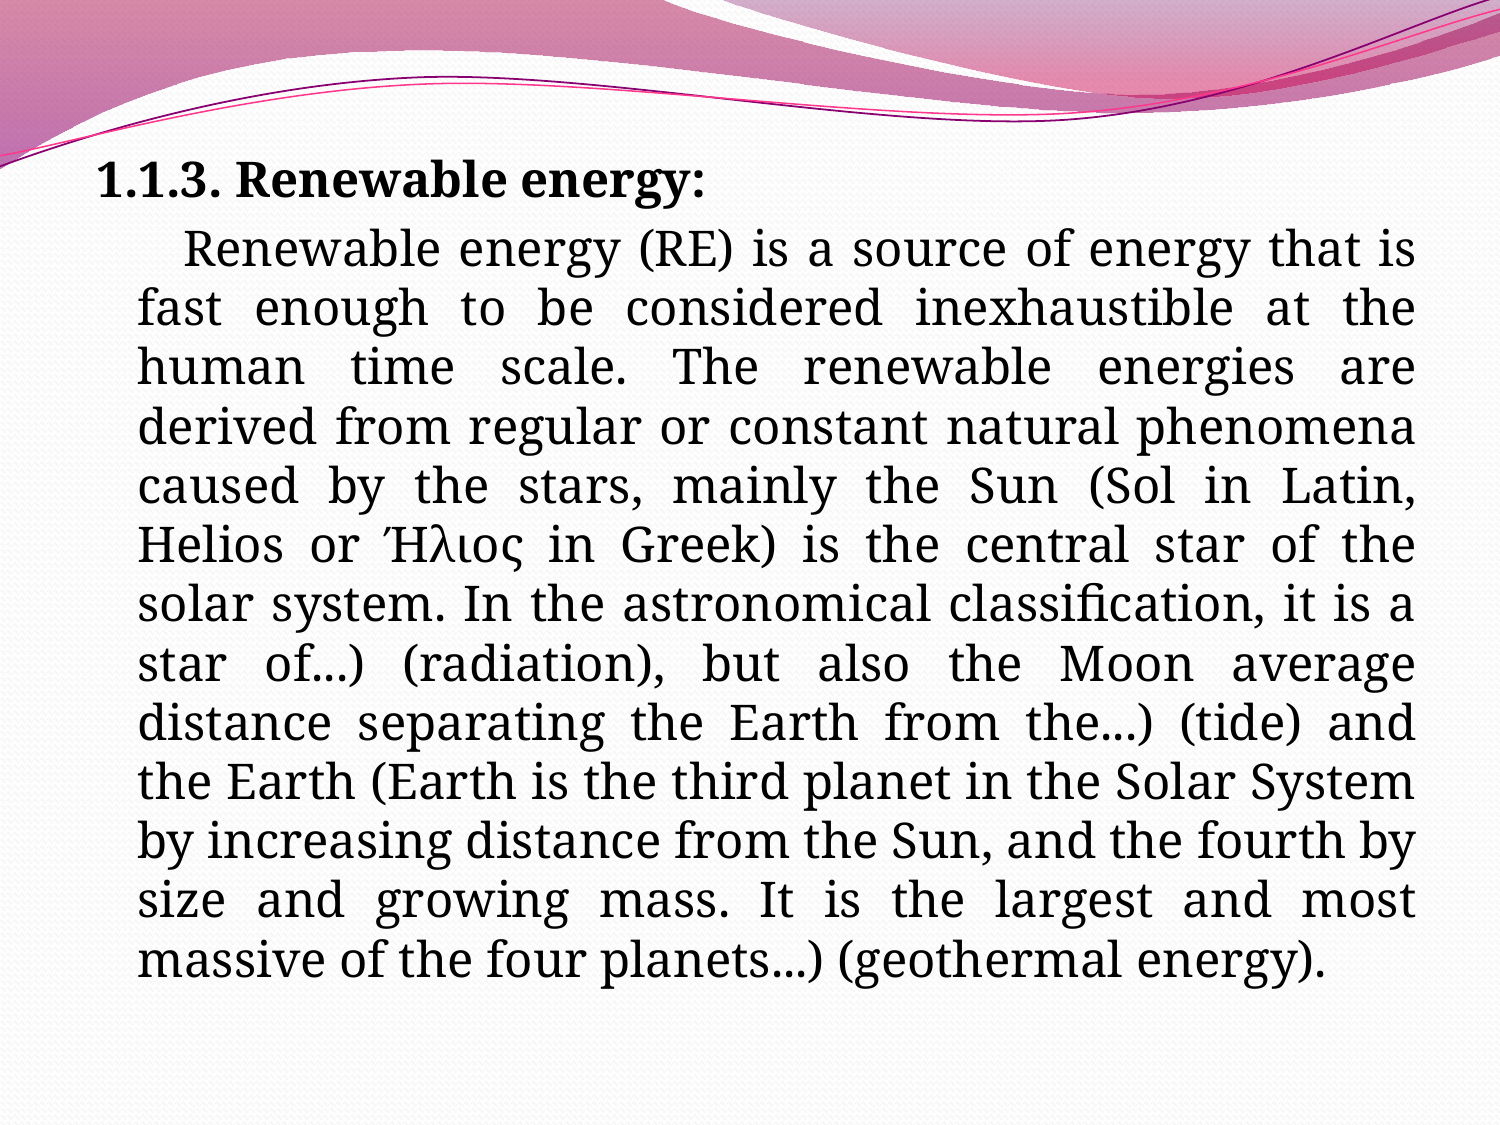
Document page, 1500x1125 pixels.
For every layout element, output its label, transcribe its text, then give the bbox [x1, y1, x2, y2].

list 1.1.3. Renewable energy: Renewable energy (RE) is a source of energy that is fast enough to be considered inexhaustible at the human time scale. The renewable energies are derived from regular or constant natural phenomena caused by the stars, mainly the Sun (Sol in Latin, Helios or Ήλιος in Greek) is the central star of the solar system. In the astronomical classification, it is a star of...) (radiation), but also the Moon average distance separating the Earth from the...) (tide) and the Earth (Earth is the third planet in the Solar System by increasing distance from the Sun, and the fourth by size and growing mass. It is the largest and most massive of the four planets...) (geothermal energy). [82, 140, 1432, 1032]
